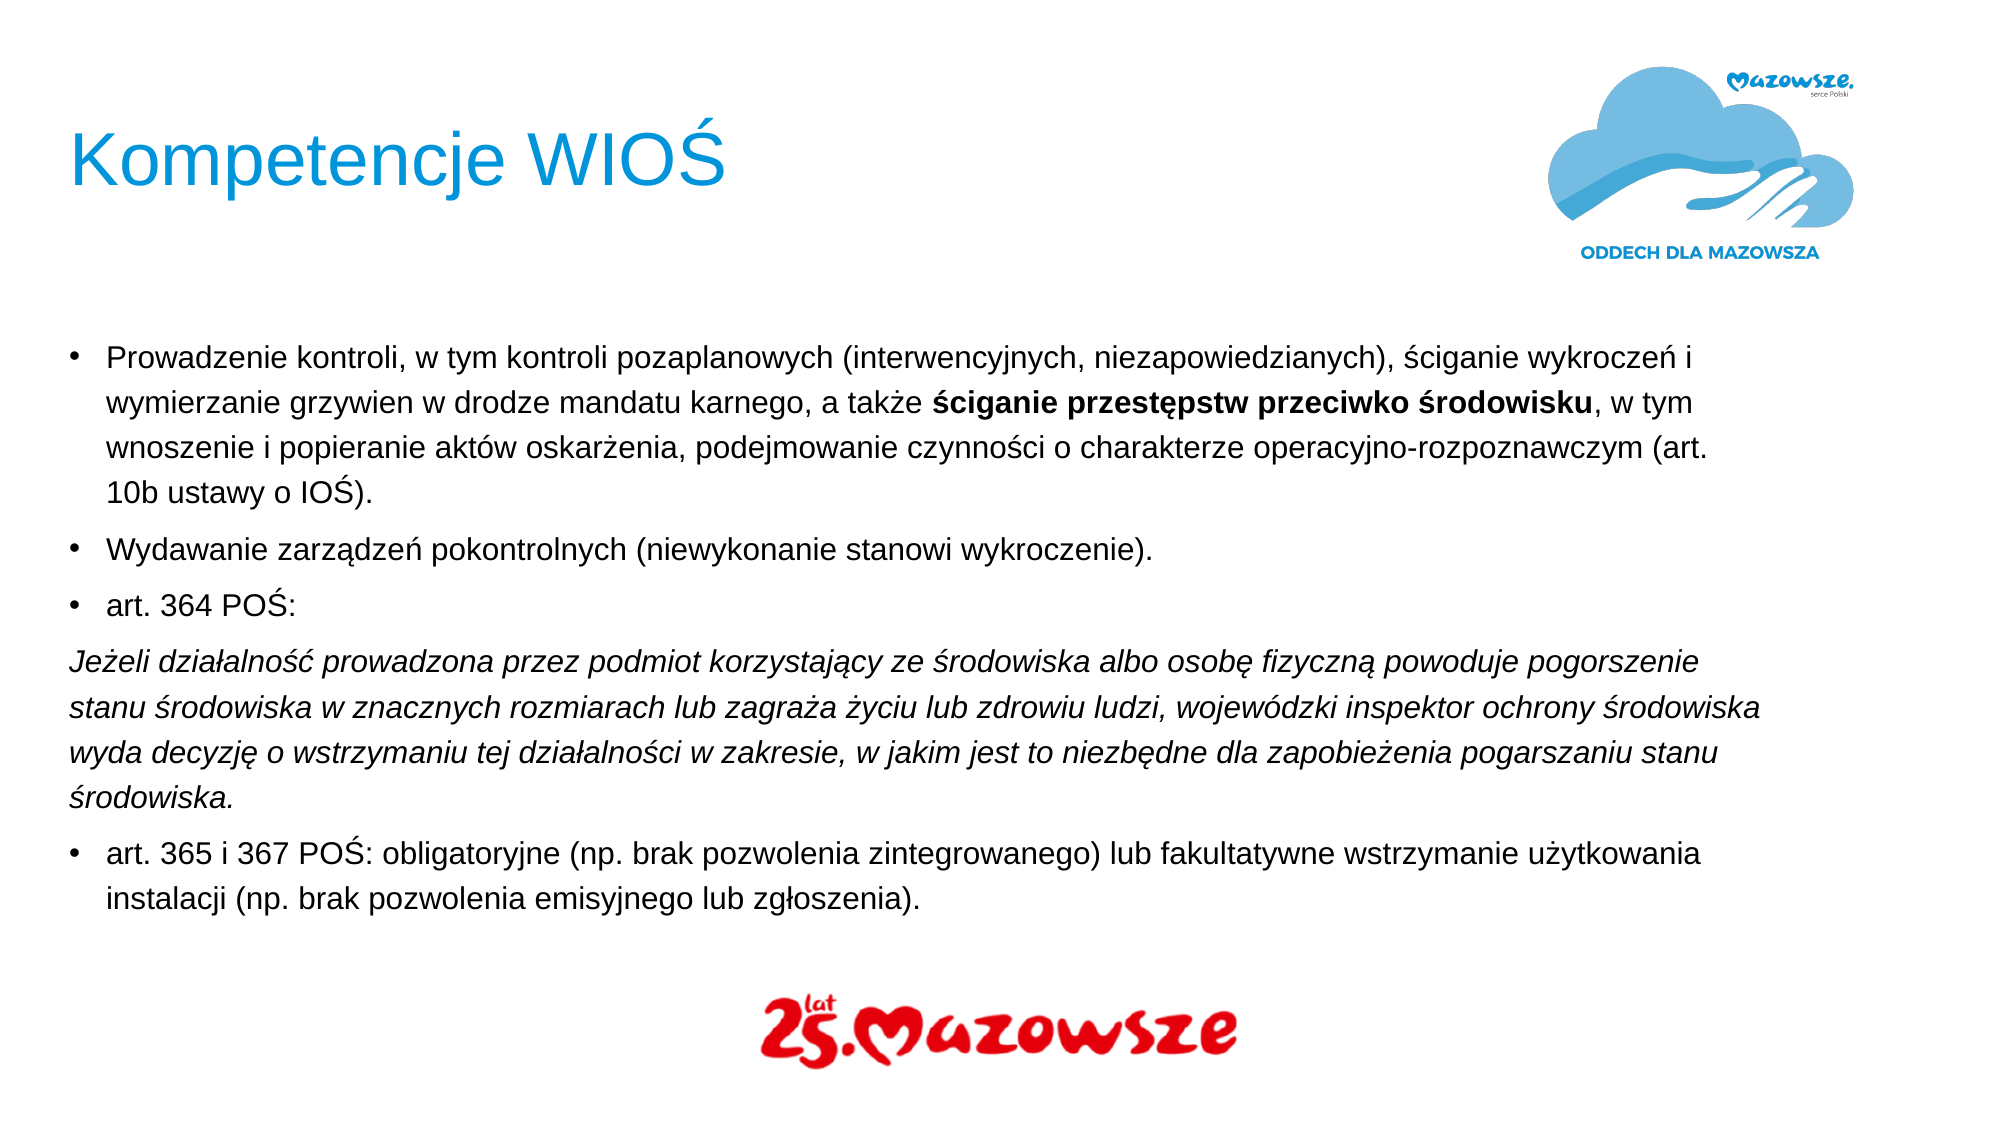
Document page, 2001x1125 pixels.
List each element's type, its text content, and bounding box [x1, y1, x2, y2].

picture [737, 938, 1263, 1125]
list Prowadzenie kontroli, w tym kontroli pozaplanowych (interwencyjnych, niezapowiedzianych), ściganie wykroczeń i wymierzanie grzywien w drodze mandatu karnego, a także ściganie przestępstw przeciwko środowisku, w tym wnoszenie i popieranie aktów oskarżenia, podejmowanie czynności o charakterze operacyjno-rozpoznawczym (art. 10b ustawy o IOŚ). Wydawanie zarządzeń pokontrolnych (niewykonanie stanowi wykroczenie). art. 364 POŚ: Jeżeli działalność prowadzona przez podmiot korzystający ze środowiska albo osobę fizyczną powoduje pogorszenie stanu środowiska w znacznych rozmiarach lub zagraża życiu lub zdrowiu ludzi, wojewódzki inspektor ochrony środowiska wyda decyzję o wstrzymaniu tej działalności w zakresie, w jakim jest to niezbędne dla zapobieżenia pogarszaniu stanu środowiska. art. 365 i 367 POŚ: obligatoryjne (np. brak pozwolenia zintegrowanego) lub fakultatywne wstrzymanie użytkowania instalacji (np. brak pozwolenia emisyjnego lub zgłoszenia). [54, 321, 1780, 927]
title Kompetencje WIOŚ [54, 0, 1413, 321]
picture [1413, 0, 2000, 376]
